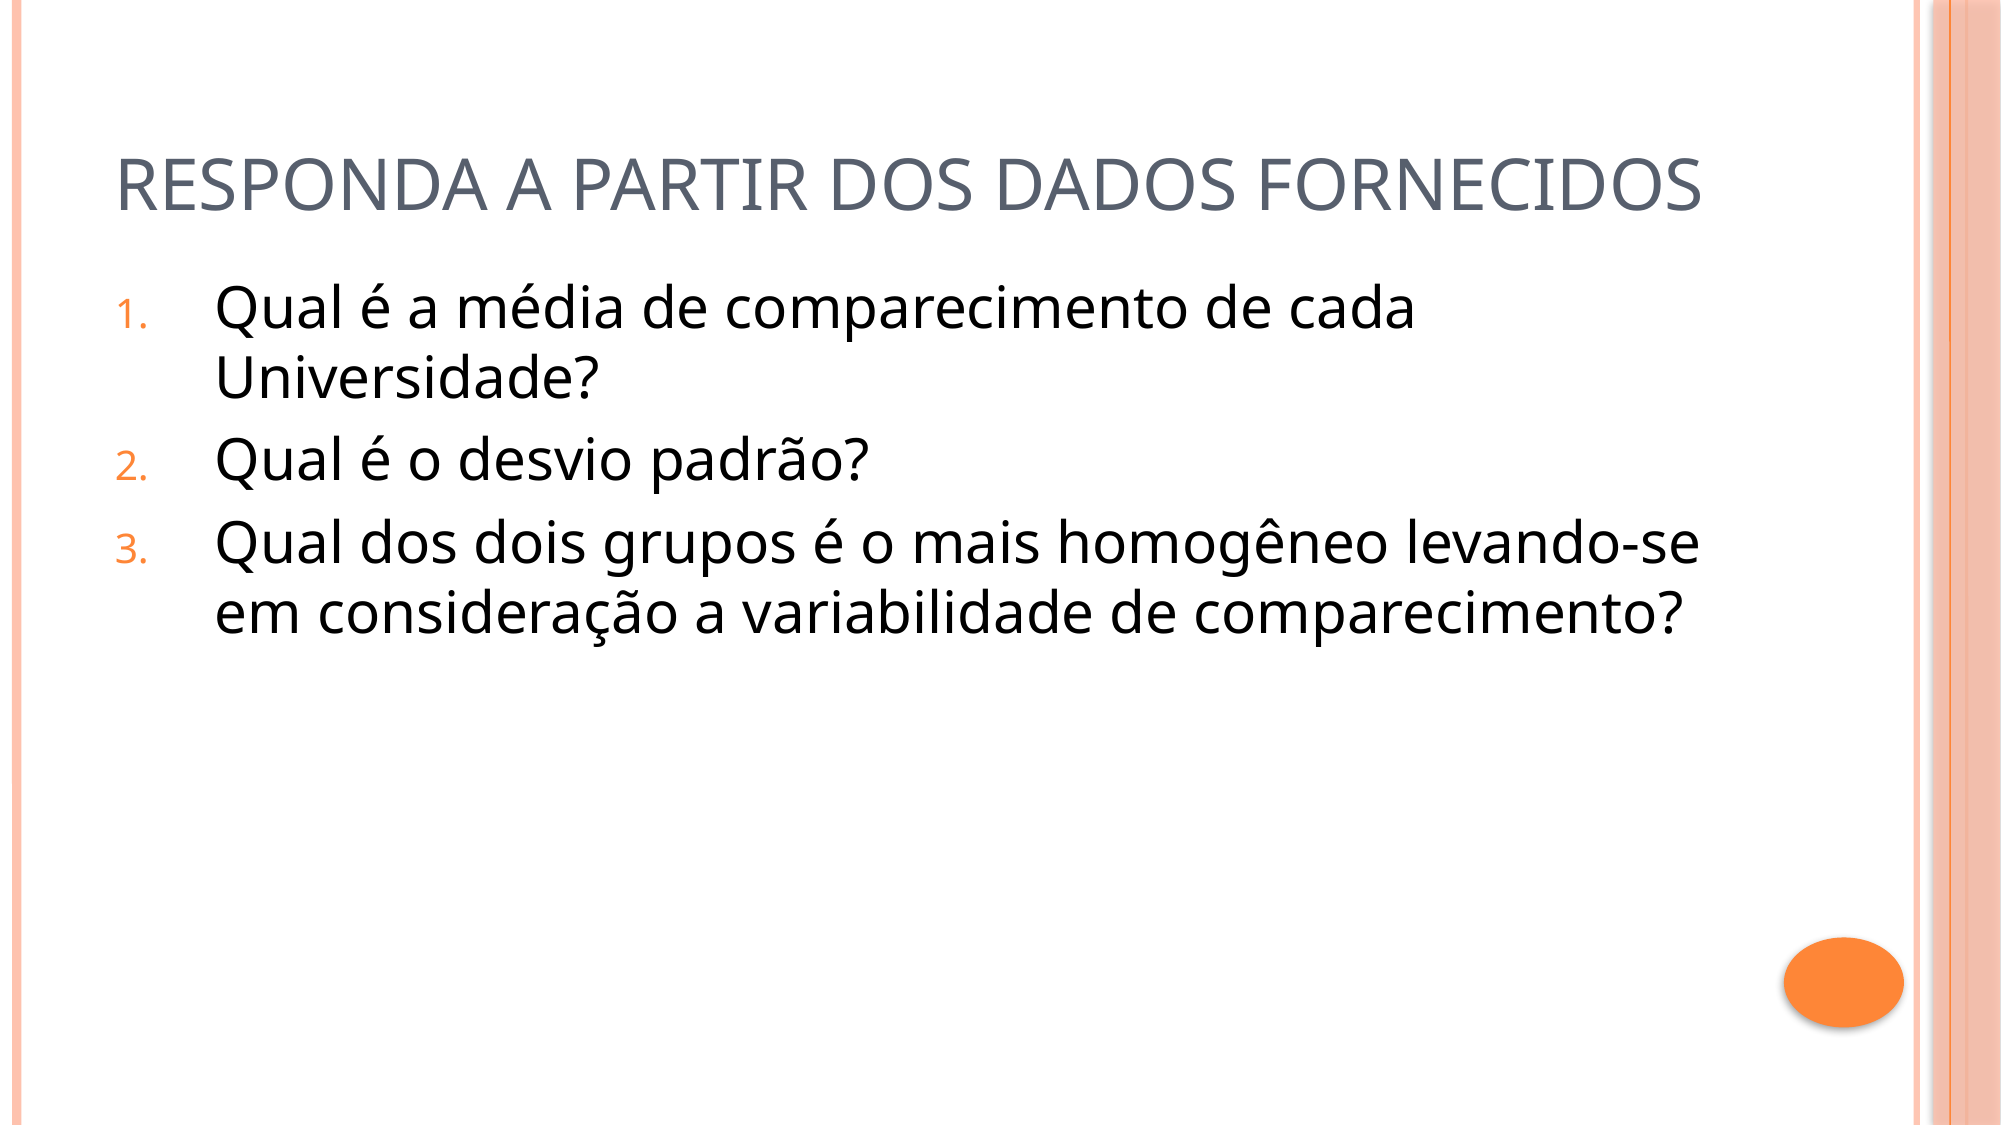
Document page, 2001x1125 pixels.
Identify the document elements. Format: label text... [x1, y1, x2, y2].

title Responda a partir dos dados fornecidos [99, 45, 1734, 233]
list Qual é a média de comparecimento de cada Universidade? Qual é o desvio padrão? Qual dos dois grupos é o mais homogêneo levando-se em consideração a variabilidade de comparecimento? [99, 262, 1734, 1062]
